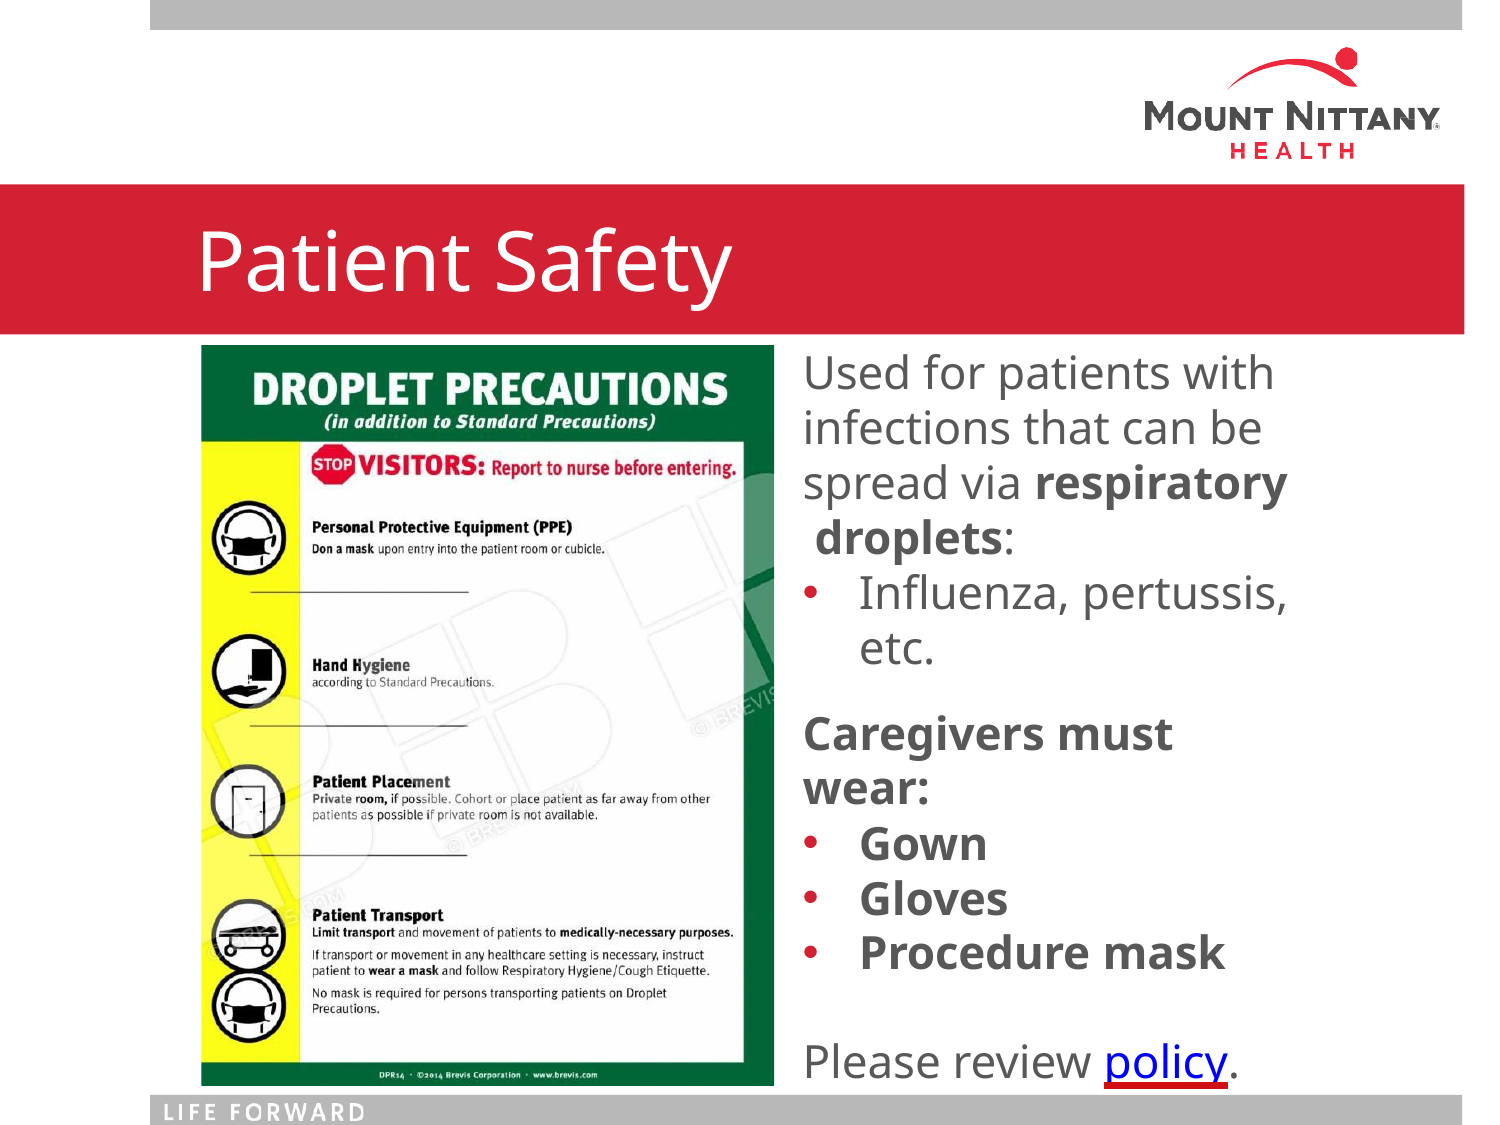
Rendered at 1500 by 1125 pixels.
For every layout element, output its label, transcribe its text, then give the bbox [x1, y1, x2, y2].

title Patient Safety [192, 205, 756, 396]
text_box Used for patients with infections that can be spread via respiratory droplets: Influenza, pertussis, etc. Caregivers must wear: Gown Gloves Procedure mask Please review policy. [800, 341, 1378, 1096]
picture [267, 1103, 280, 1121]
picture [284, 1103, 307, 1121]
picture [245, 1103, 262, 1121]
text_box [0, 184, 1465, 335]
picture [1287, 101, 1313, 130]
picture [1300, 142, 1313, 159]
picture [331, 1103, 344, 1121]
picture [1275, 142, 1292, 159]
picture [349, 1103, 364, 1121]
picture [1177, 107, 1202, 131]
picture [1229, 107, 1251, 130]
picture [1335, 47, 1358, 70]
picture [1205, 107, 1226, 131]
picture [310, 1103, 326, 1121]
picture [1254, 142, 1267, 159]
picture [1145, 101, 1174, 130]
text_box [201, 345, 775, 1086]
